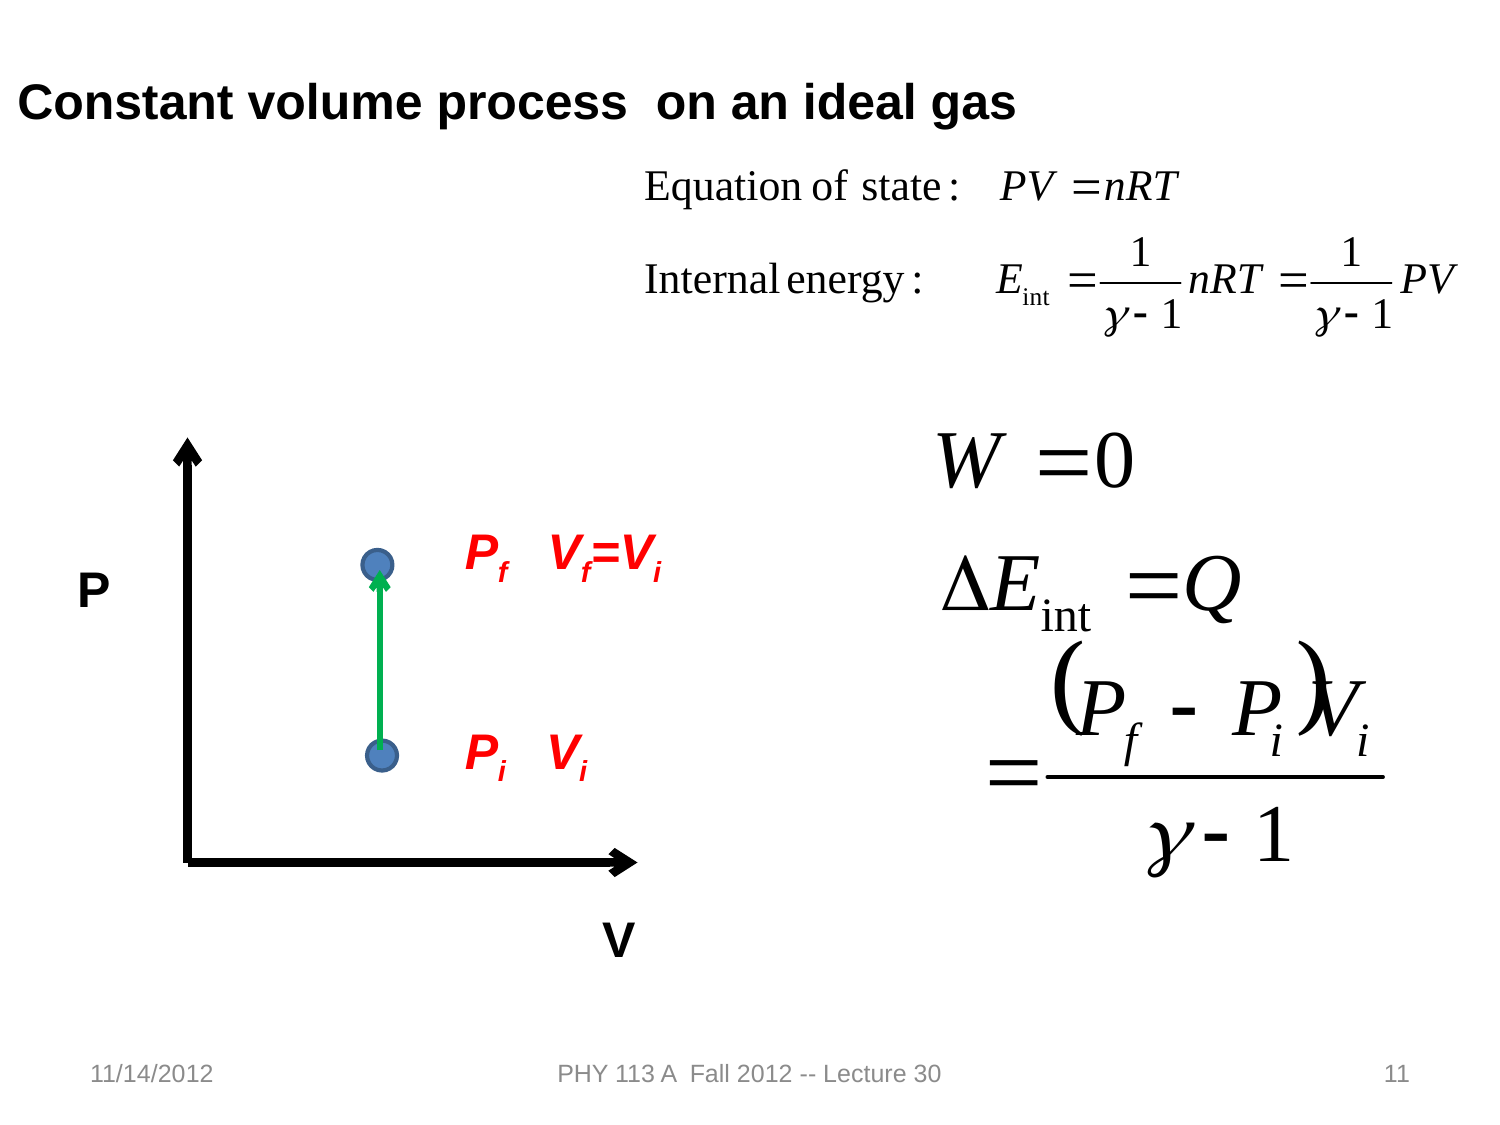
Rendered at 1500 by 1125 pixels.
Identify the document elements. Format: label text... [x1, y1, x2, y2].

text_box Pi Vi [449, 711, 688, 795]
text_box V [587, 899, 675, 975]
footer PHY 113 A Fall 2012 -- Lecture 30 [512, 1042, 988, 1103]
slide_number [75, 1042, 425, 1103]
text_box [364, 738, 400, 773]
text_box P [62, 549, 150, 625]
text_box Constant volume process on an ideal gas [2, 62, 1203, 138]
slide_number 11 [1074, 1042, 1425, 1103]
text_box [637, 162, 1469, 345]
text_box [927, 411, 1402, 899]
text_box Pf Vf=Vi [449, 512, 688, 596]
text_box [360, 547, 395, 582]
